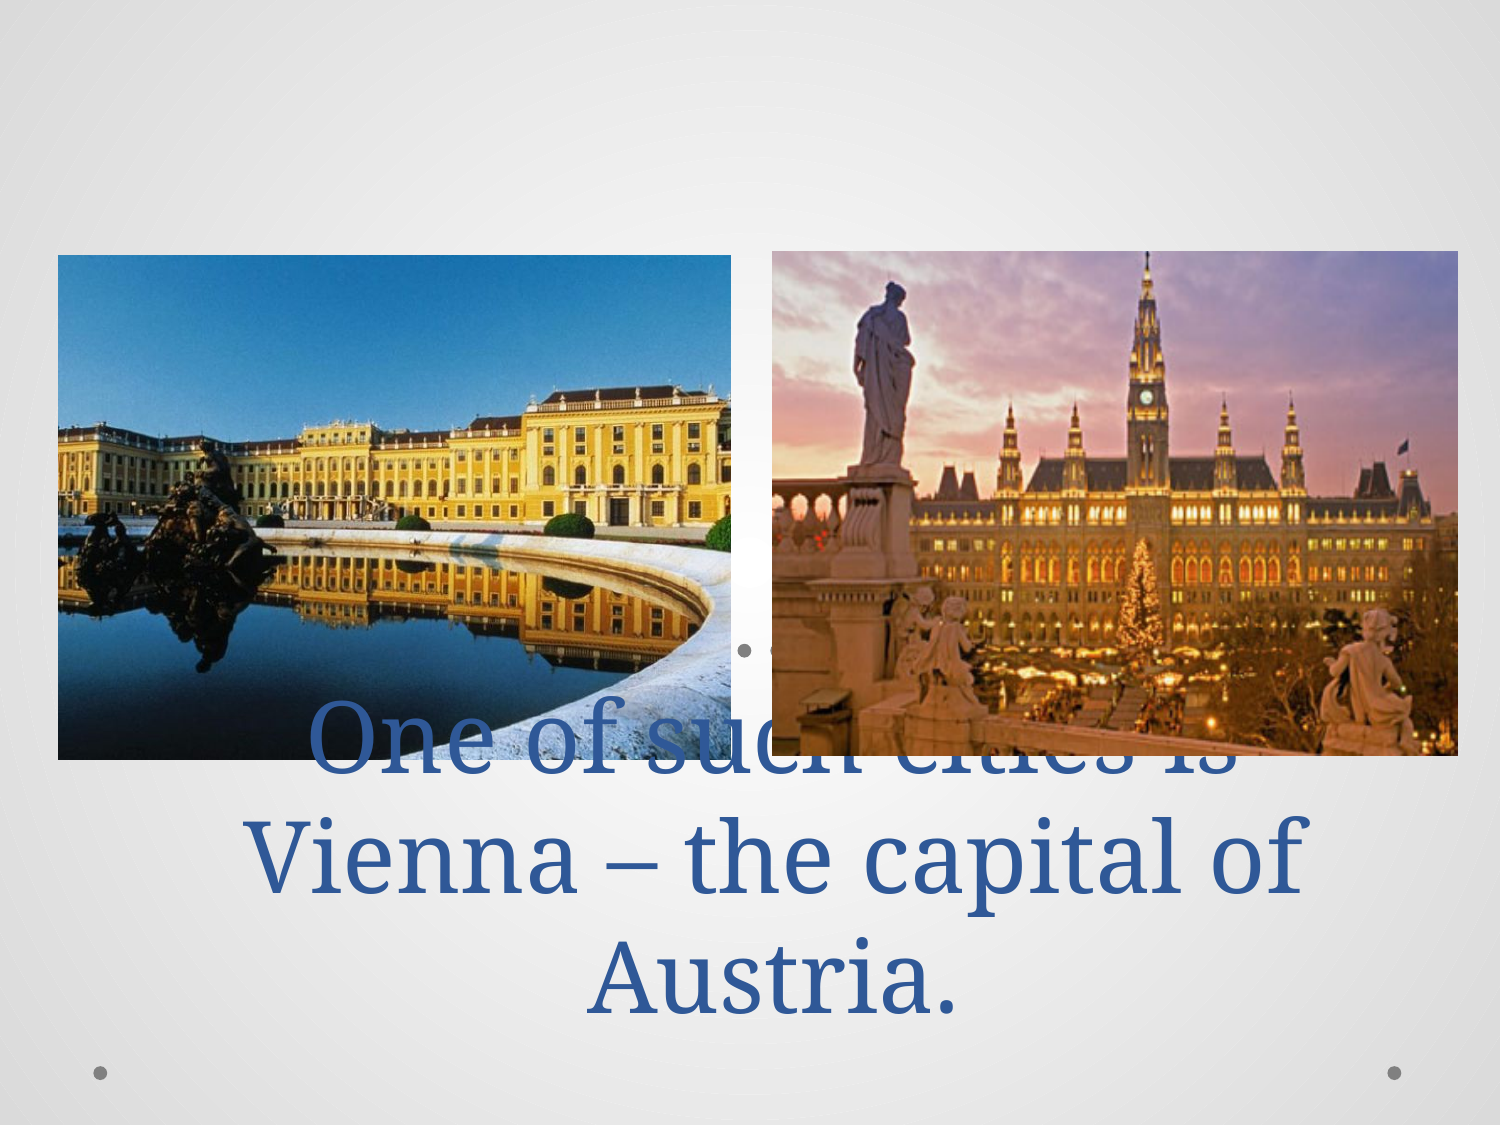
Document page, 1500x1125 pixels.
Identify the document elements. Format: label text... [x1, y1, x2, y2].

picture [771, 250, 1458, 756]
picture [57, 255, 731, 761]
title One of such cities is Vienna – the capital of Austria. [136, 621, 1412, 1041]
